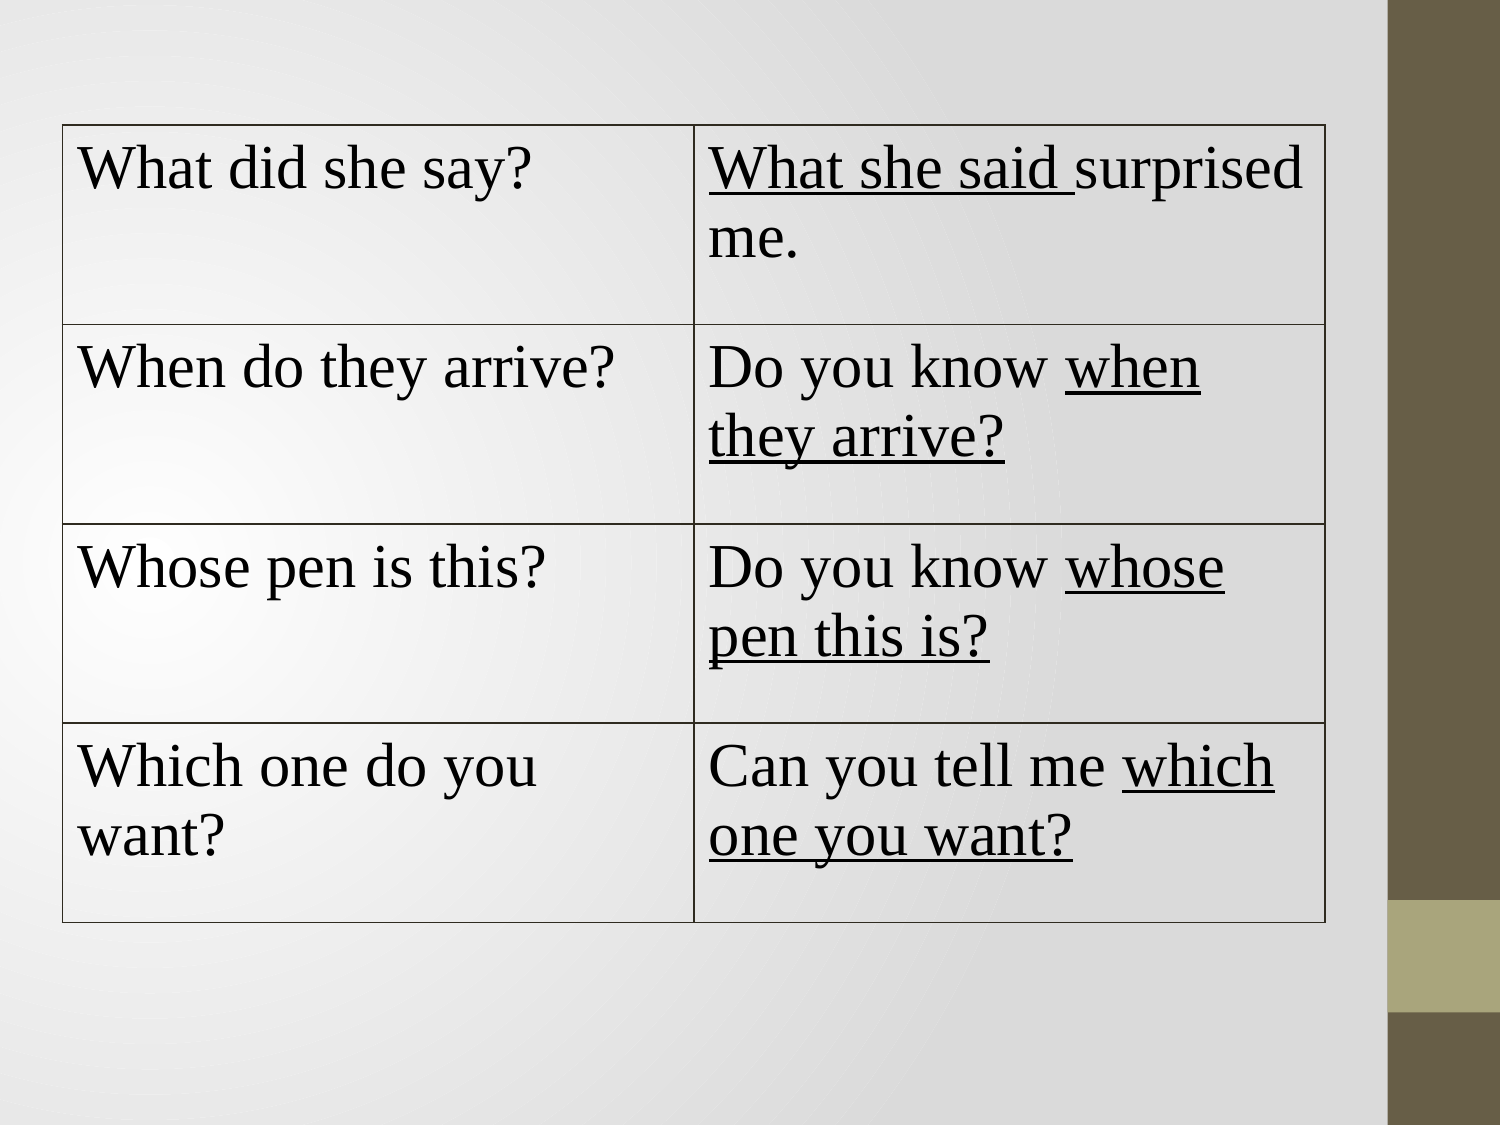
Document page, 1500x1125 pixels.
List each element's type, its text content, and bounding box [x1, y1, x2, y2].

table_cell Which one do you want? [63, 724, 693, 922]
table_header What she said surprised me. [695, 126, 1324, 324]
table_cell Do you know whose pen this is? [695, 525, 1324, 722]
table_header What did she say? [63, 126, 693, 324]
table_cell Can you tell me which one you want? [695, 724, 1324, 922]
table_cell Do you know when they arrive? [695, 325, 1324, 523]
table_cell When do they arrive? [63, 325, 693, 523]
table_cell Whose pen is this? [63, 525, 693, 722]
